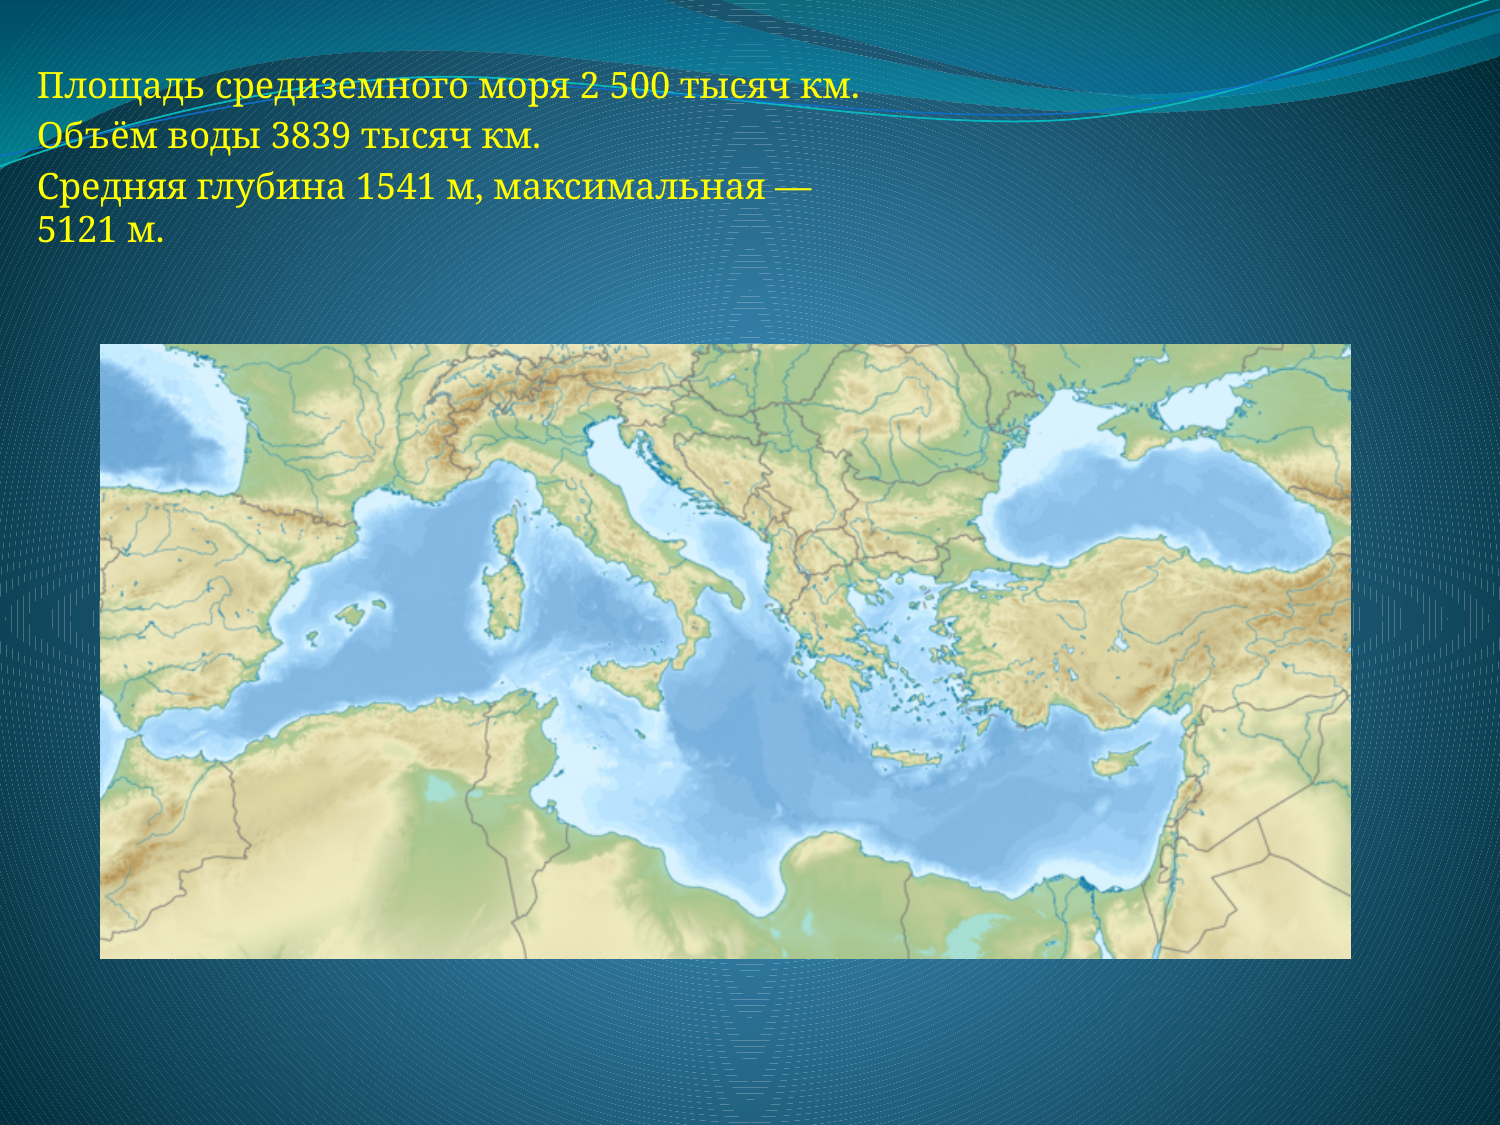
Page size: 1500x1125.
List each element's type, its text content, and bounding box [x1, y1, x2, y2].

picture [100, 343, 1351, 959]
list Площадь средиземного моря 2 500 тысяч км. Объём воды 3839 тысяч км. Средняя глубина 1541 м, максимальная — 5121 м. [29, 54, 870, 303]
